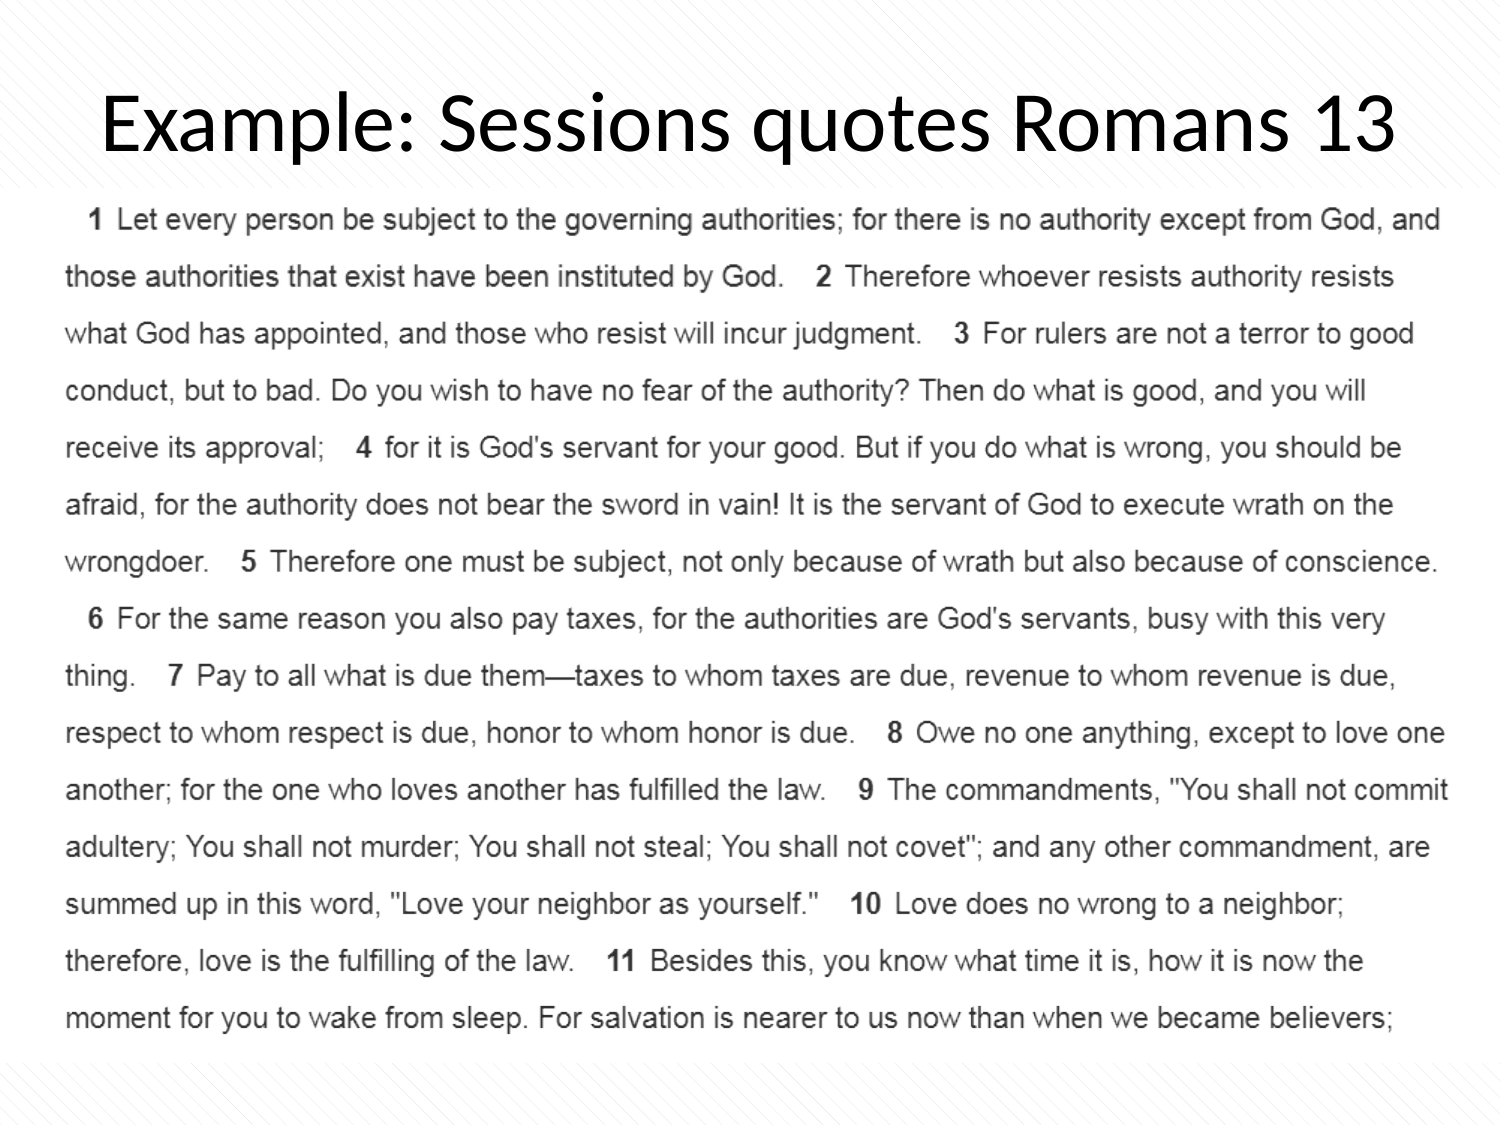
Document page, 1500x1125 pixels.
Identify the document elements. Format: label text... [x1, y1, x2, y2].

title Example: Sessions quotes Romans 13 [75, 45, 1425, 187]
picture [0, 188, 1500, 1063]
